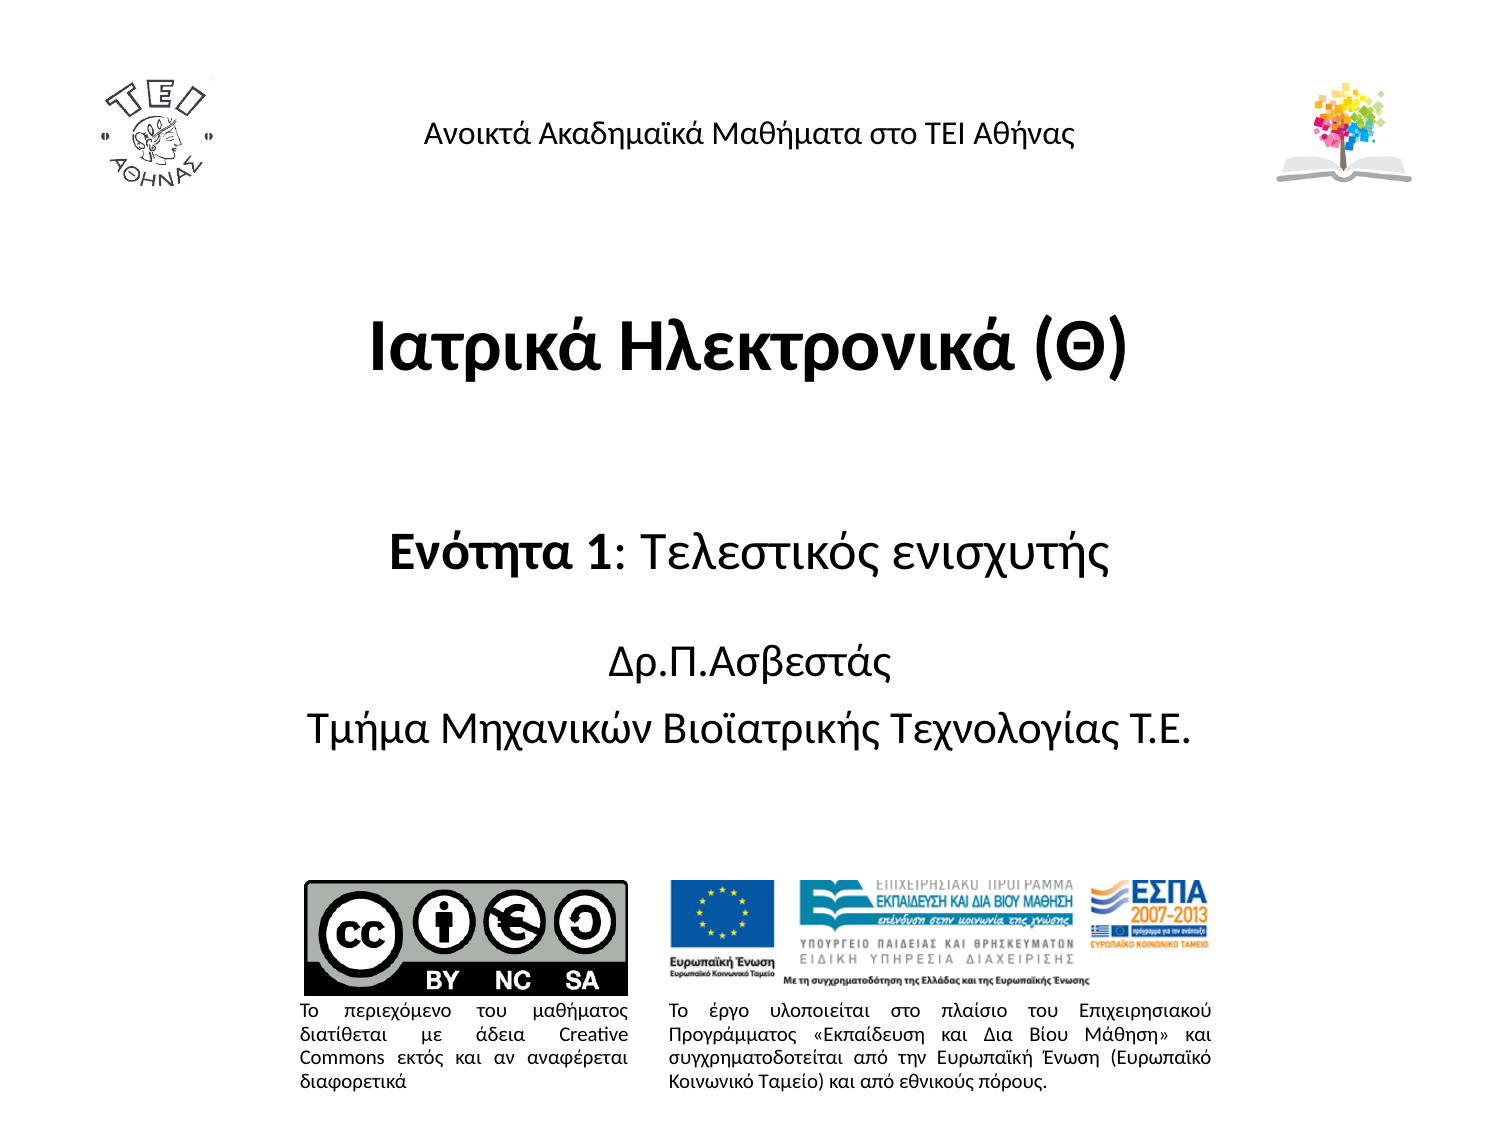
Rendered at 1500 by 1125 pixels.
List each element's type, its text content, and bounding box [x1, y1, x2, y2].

picture [663, 880, 1214, 996]
table_header Το έργο υλοποιείται στο πλαίσιο του Επιχειρησιακού Προγράμματος «Εκπαίδευση και Δια Βίου Μάθηση» και συγχρηματοδοτείται από την Ευρωπαϊκή Ένωση (Ευρωπαϊκό Κοινωνικό Ταμείο) και από εθνικούς πόρους. [640, 999, 1223, 1125]
picture [100, 77, 213, 193]
title Ιατρικά Ηλεκτρονικά (Θ) [112, 219, 1388, 461]
subtitle Ενότητα 1: Τελεστικός ενισχυτής Δρ.Π.Ασβεστάς Τμήμα Μηχανικών Βιοϊατρικής Τεχνολογίας Τ.Ε. [0, 507, 1500, 796]
picture [303, 880, 628, 996]
table_header Το περιεχόμενο του μαθήματος διατίθεται με άδεια Creative Commons εκτός και αν αναφέρεται διαφορετικά [289, 999, 640, 1125]
text_box Ανοικτά Ακαδημαϊκά Μαθήματα στο ΤΕΙ Αθήνας [217, 103, 1268, 159]
picture [1273, 77, 1414, 185]
